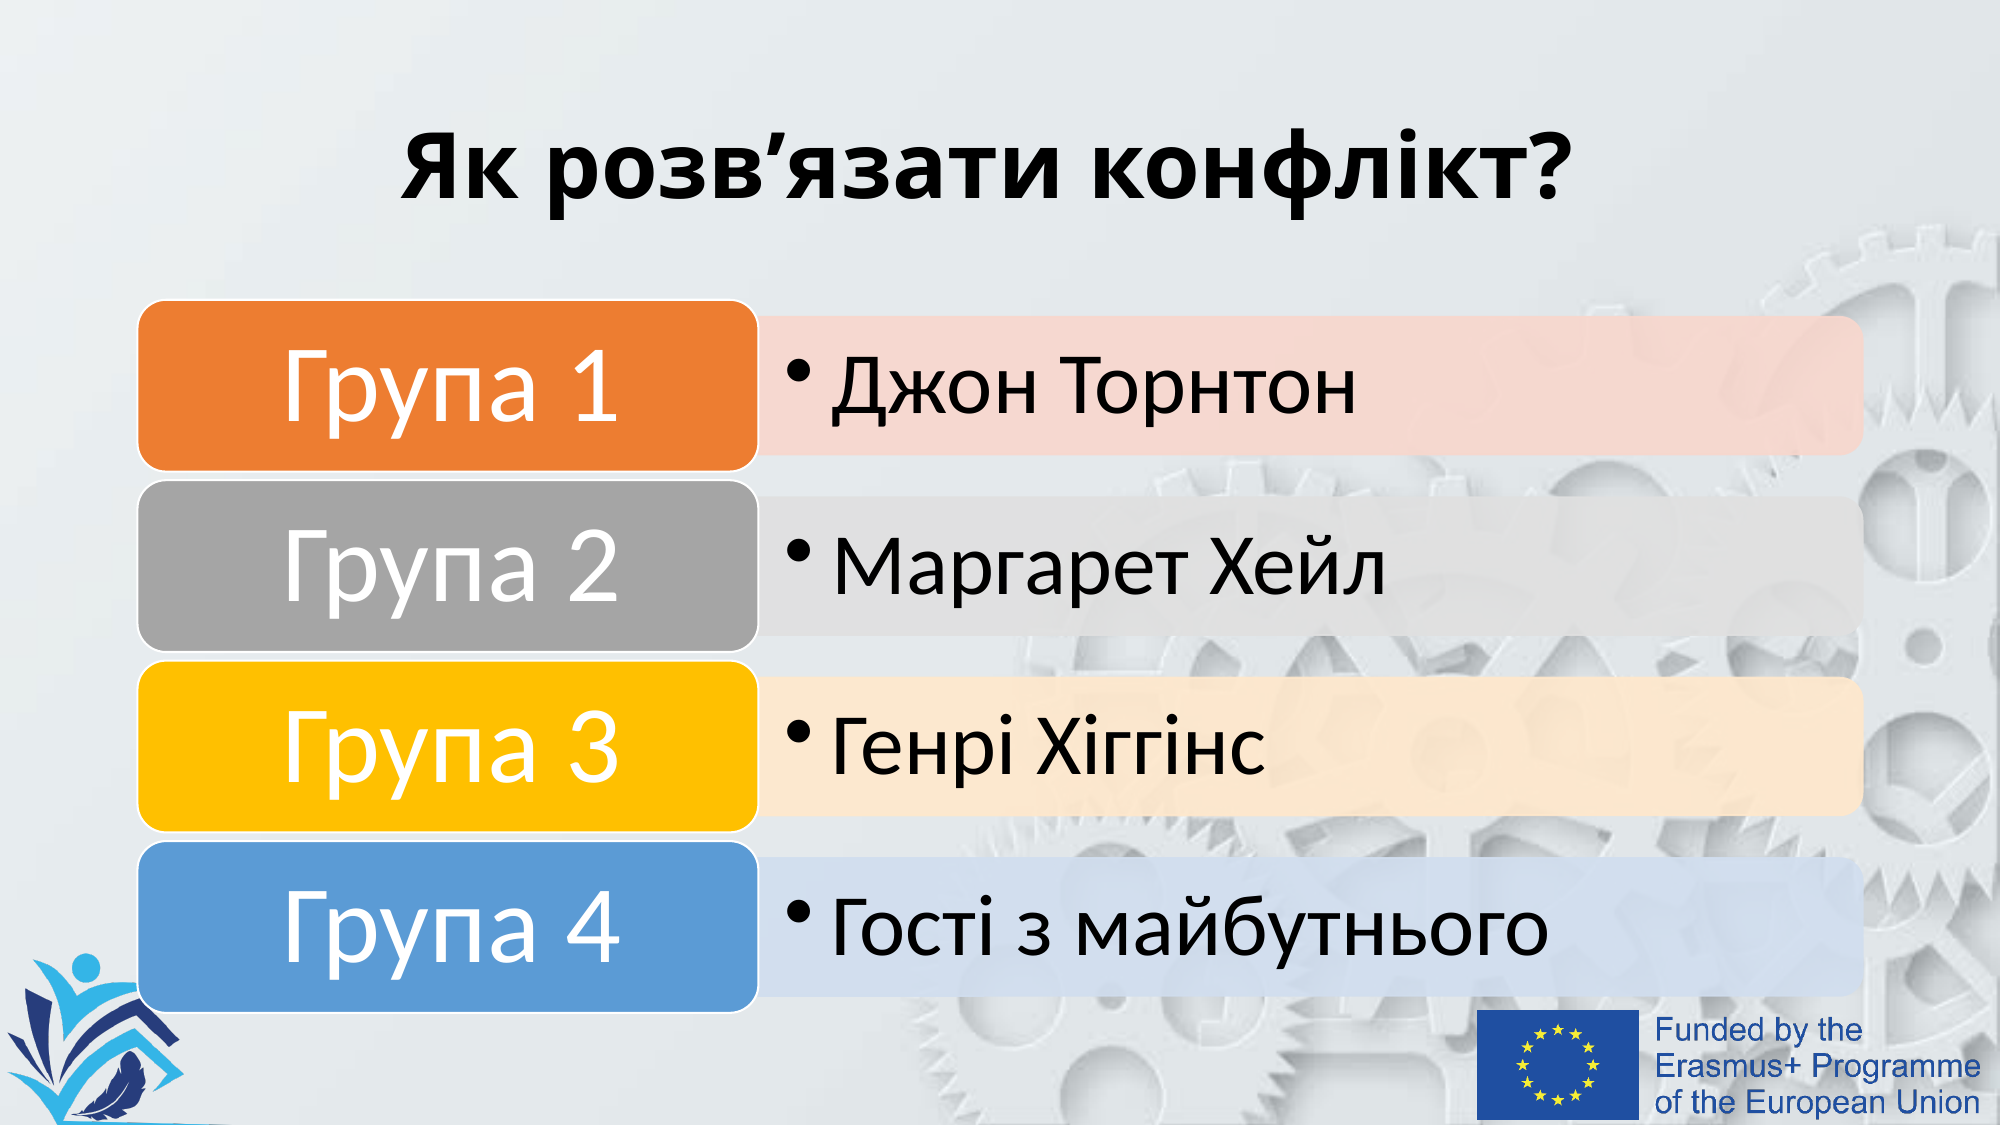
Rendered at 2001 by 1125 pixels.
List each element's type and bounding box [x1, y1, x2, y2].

list [137, 299, 1863, 1014]
picture [0, 0, 2000, 1125]
